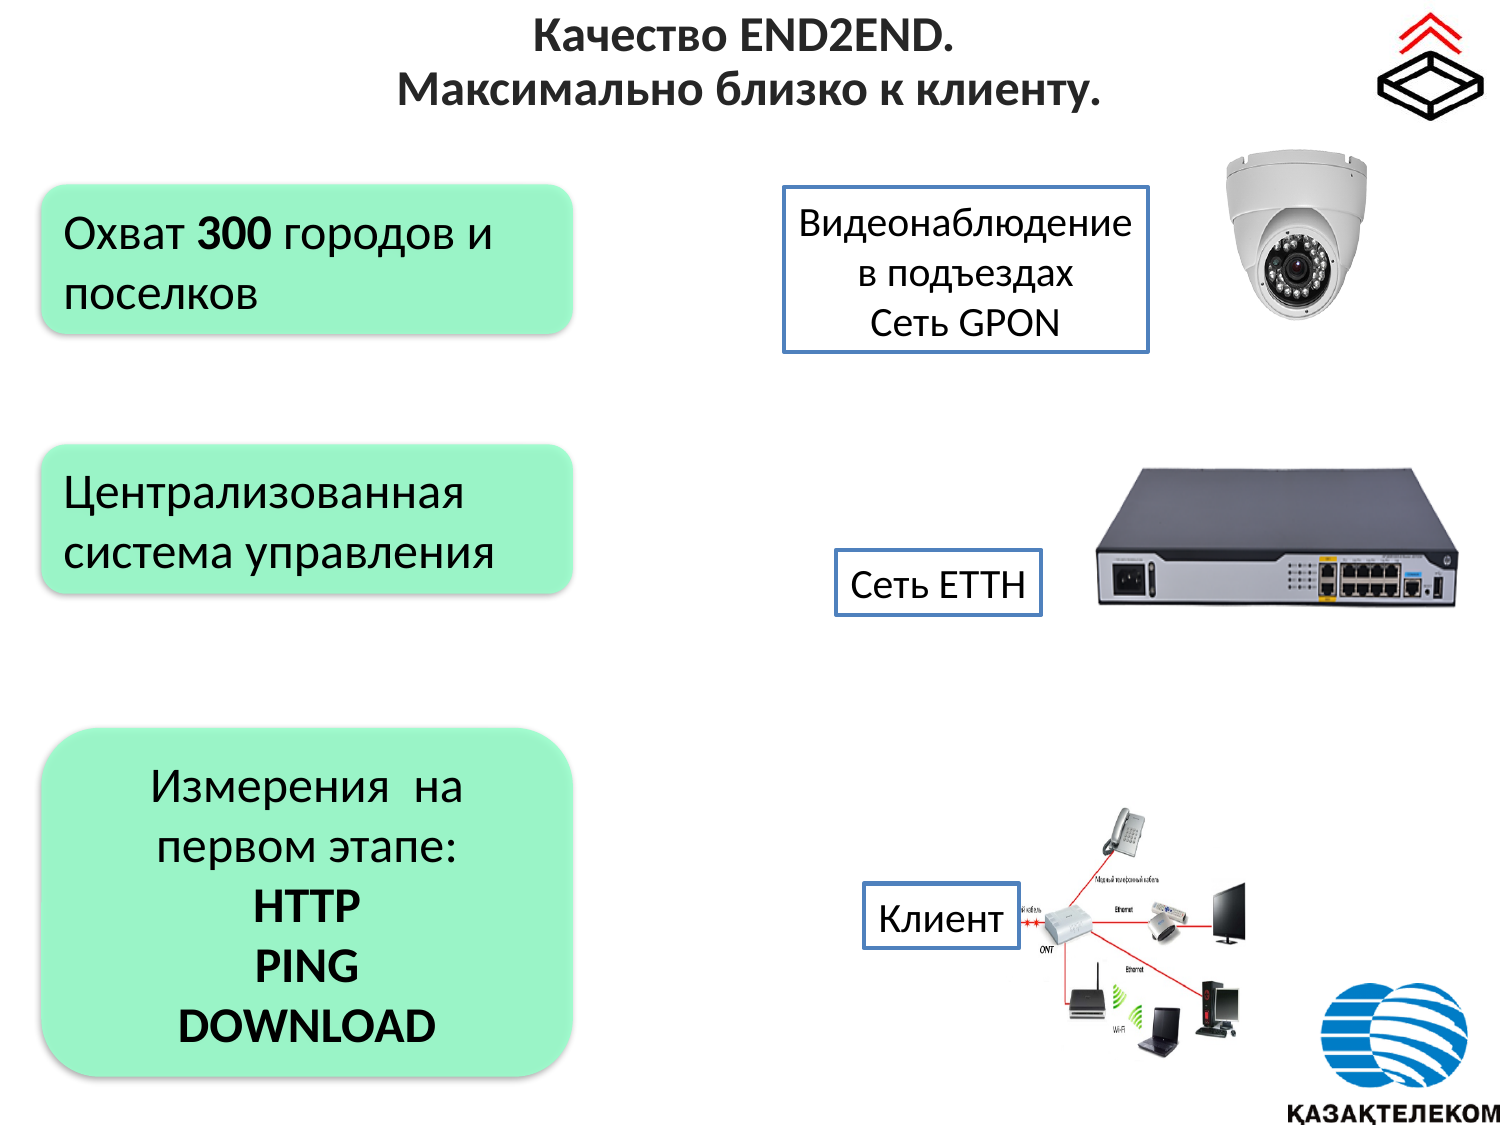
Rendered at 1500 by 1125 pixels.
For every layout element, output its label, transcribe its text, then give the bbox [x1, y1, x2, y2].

text_box Измерения на первом этапе: HTTP PING DOWNLOAD [40, 727, 574, 1078]
text_box Видеонаблюдение в подъездах Сеть GPON [782, 185, 1150, 354]
picture [1088, 350, 1465, 726]
text_box Качество END2END. Максимально близко к клиенту. [0, 0, 1352, 124]
picture [1354, 0, 1500, 131]
text_box Клиент [862, 881, 992, 950]
picture [997, 801, 1246, 1063]
picture [1226, 149, 1367, 322]
picture [1288, 982, 1500, 1125]
text_box Централизованная система управления [40, 443, 574, 595]
text_box Сеть ETTH [834, 548, 1043, 617]
text_box Охват 300 городов и поселков [40, 183, 574, 335]
